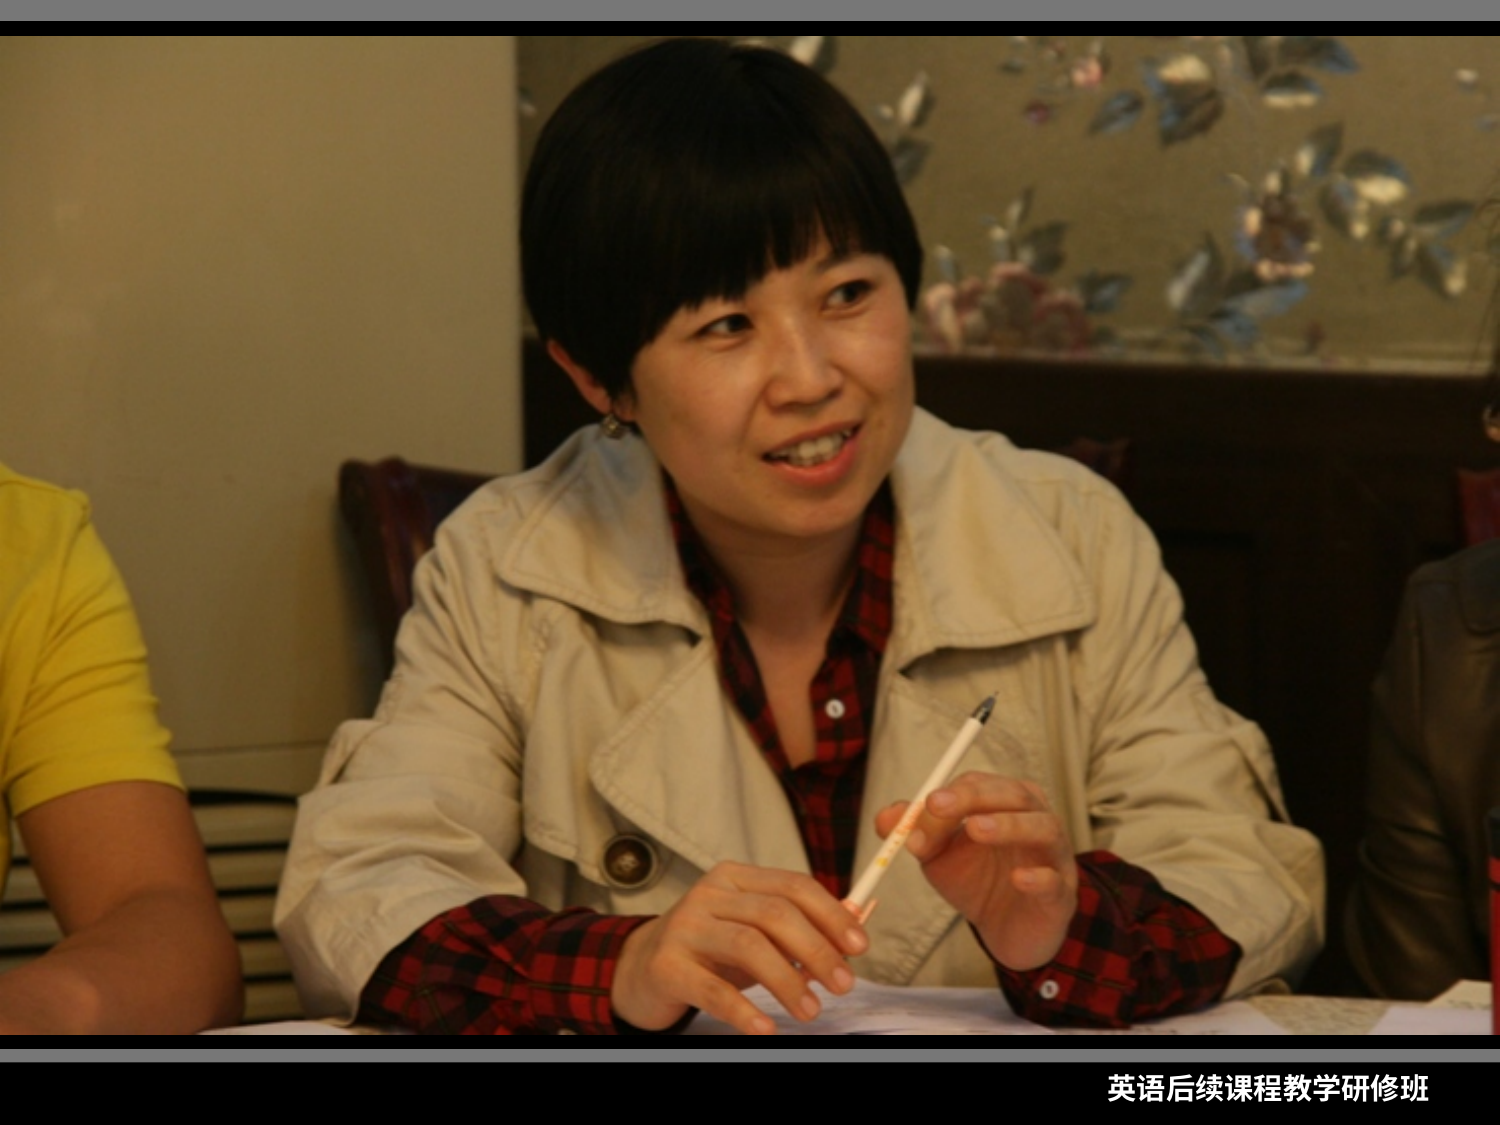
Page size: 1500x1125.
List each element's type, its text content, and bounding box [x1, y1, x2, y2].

footer 英语后续课程教学研修班 [784, 1062, 1445, 1113]
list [0, 35, 1500, 1035]
